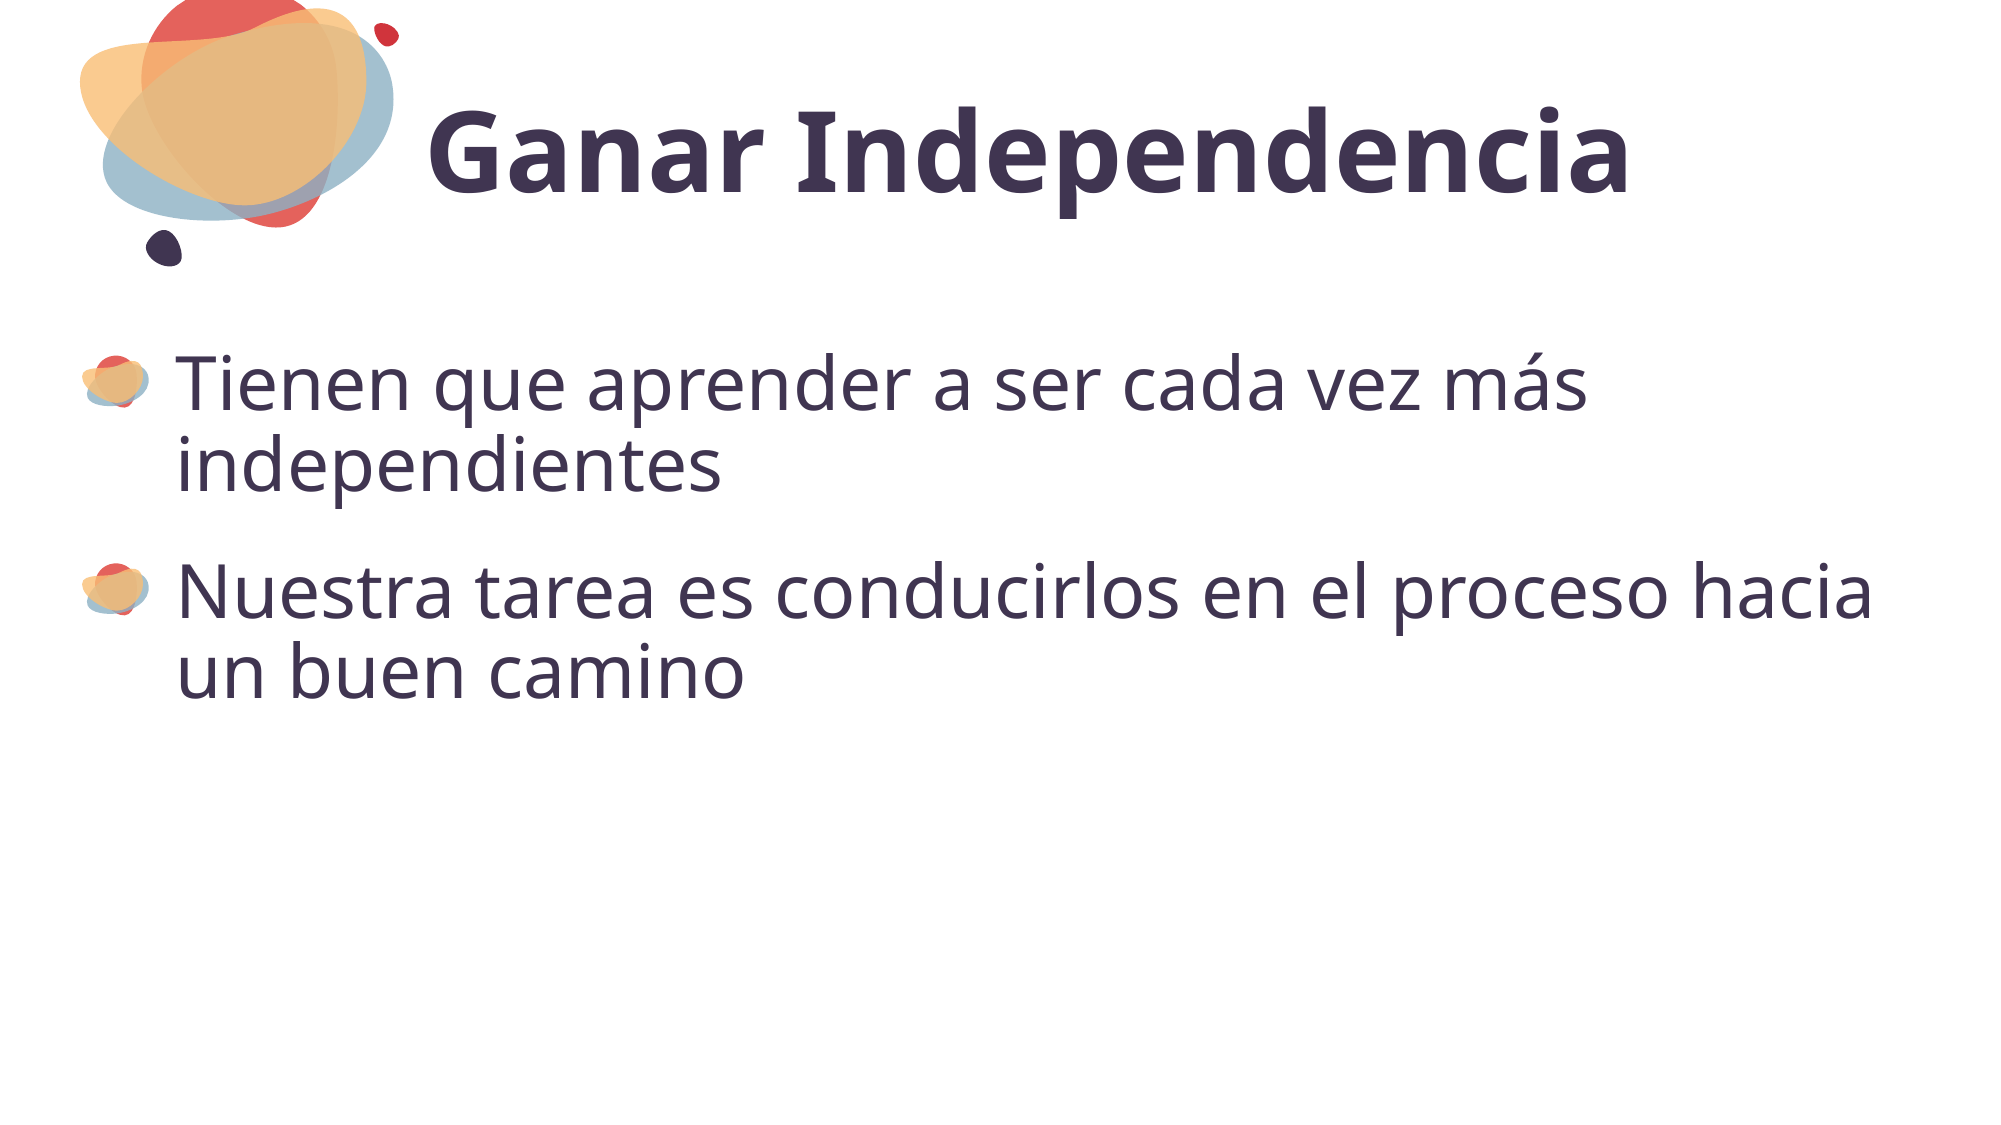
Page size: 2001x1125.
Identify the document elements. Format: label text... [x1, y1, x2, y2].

list Tienen que aprender a ser cada vez más independientes Nuestra tarea es conducirlos en el proceso hacia un buen camino [66, 338, 1922, 1014]
title Ganar Independencia [409, 22, 1922, 291]
